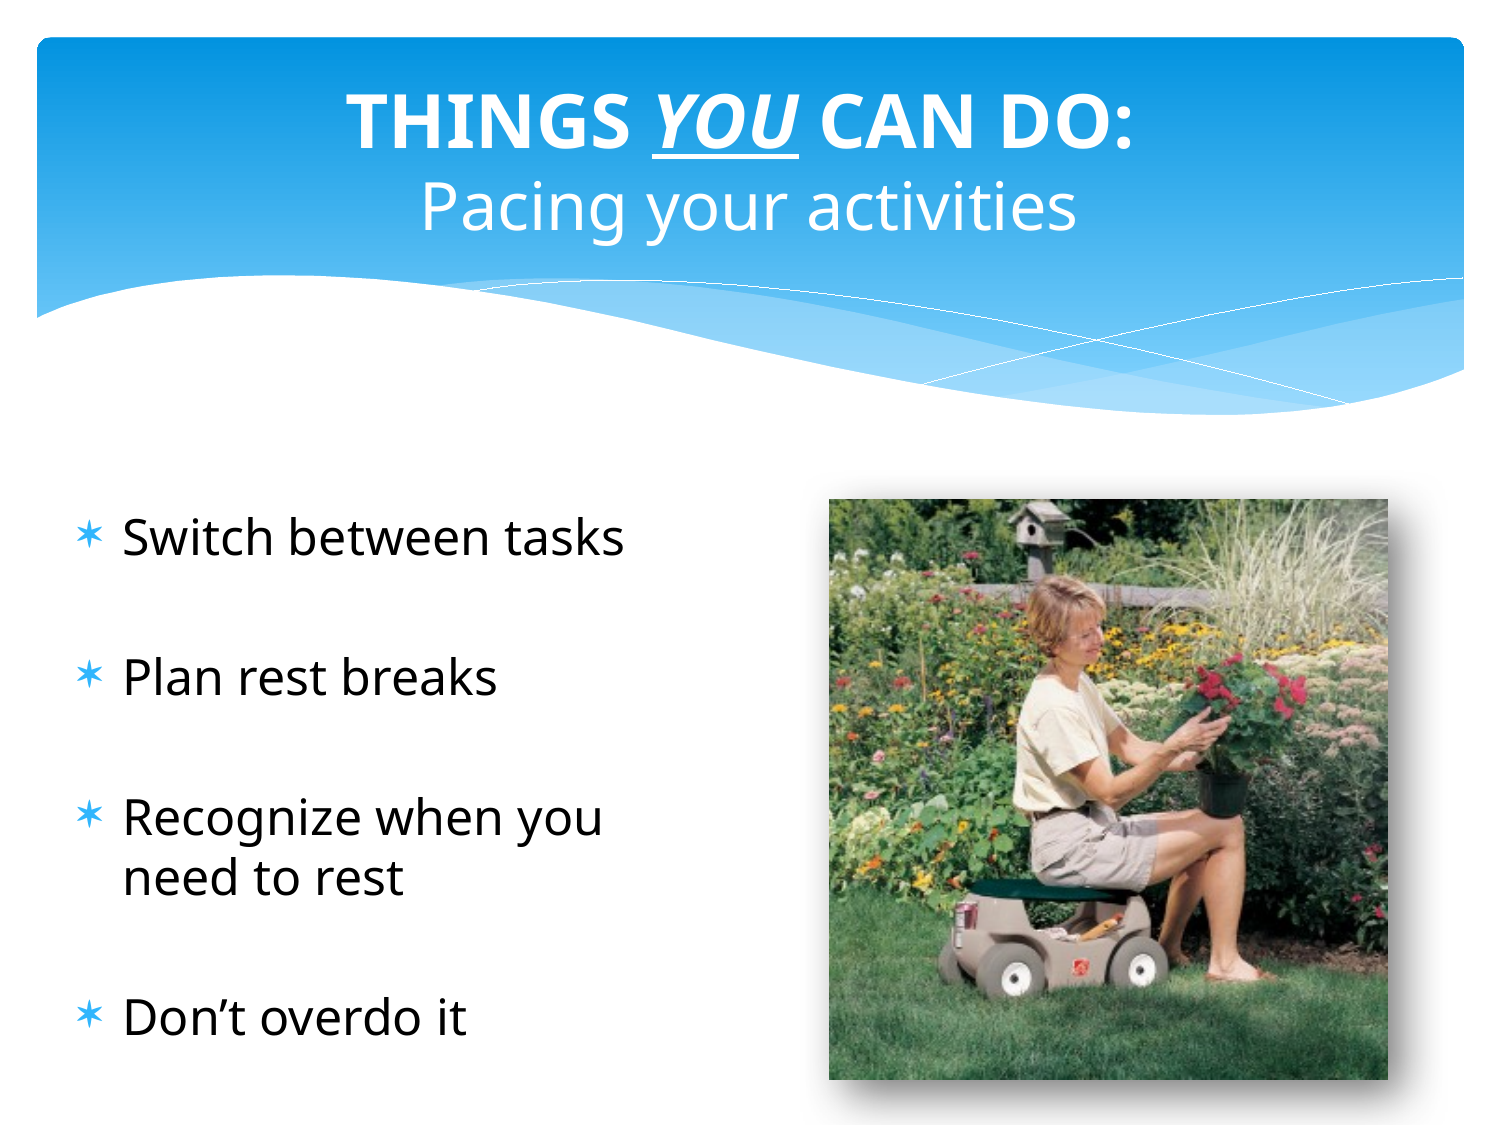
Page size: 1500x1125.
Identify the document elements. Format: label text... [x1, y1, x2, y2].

list Switch between tasks Plan rest breaks Recognize when you need to rest Don’t overdo it [62, 498, 690, 1064]
title THINGS YOU CAN DO: Pacing your activities [75, 55, 1425, 261]
picture [829, 499, 1388, 1081]
